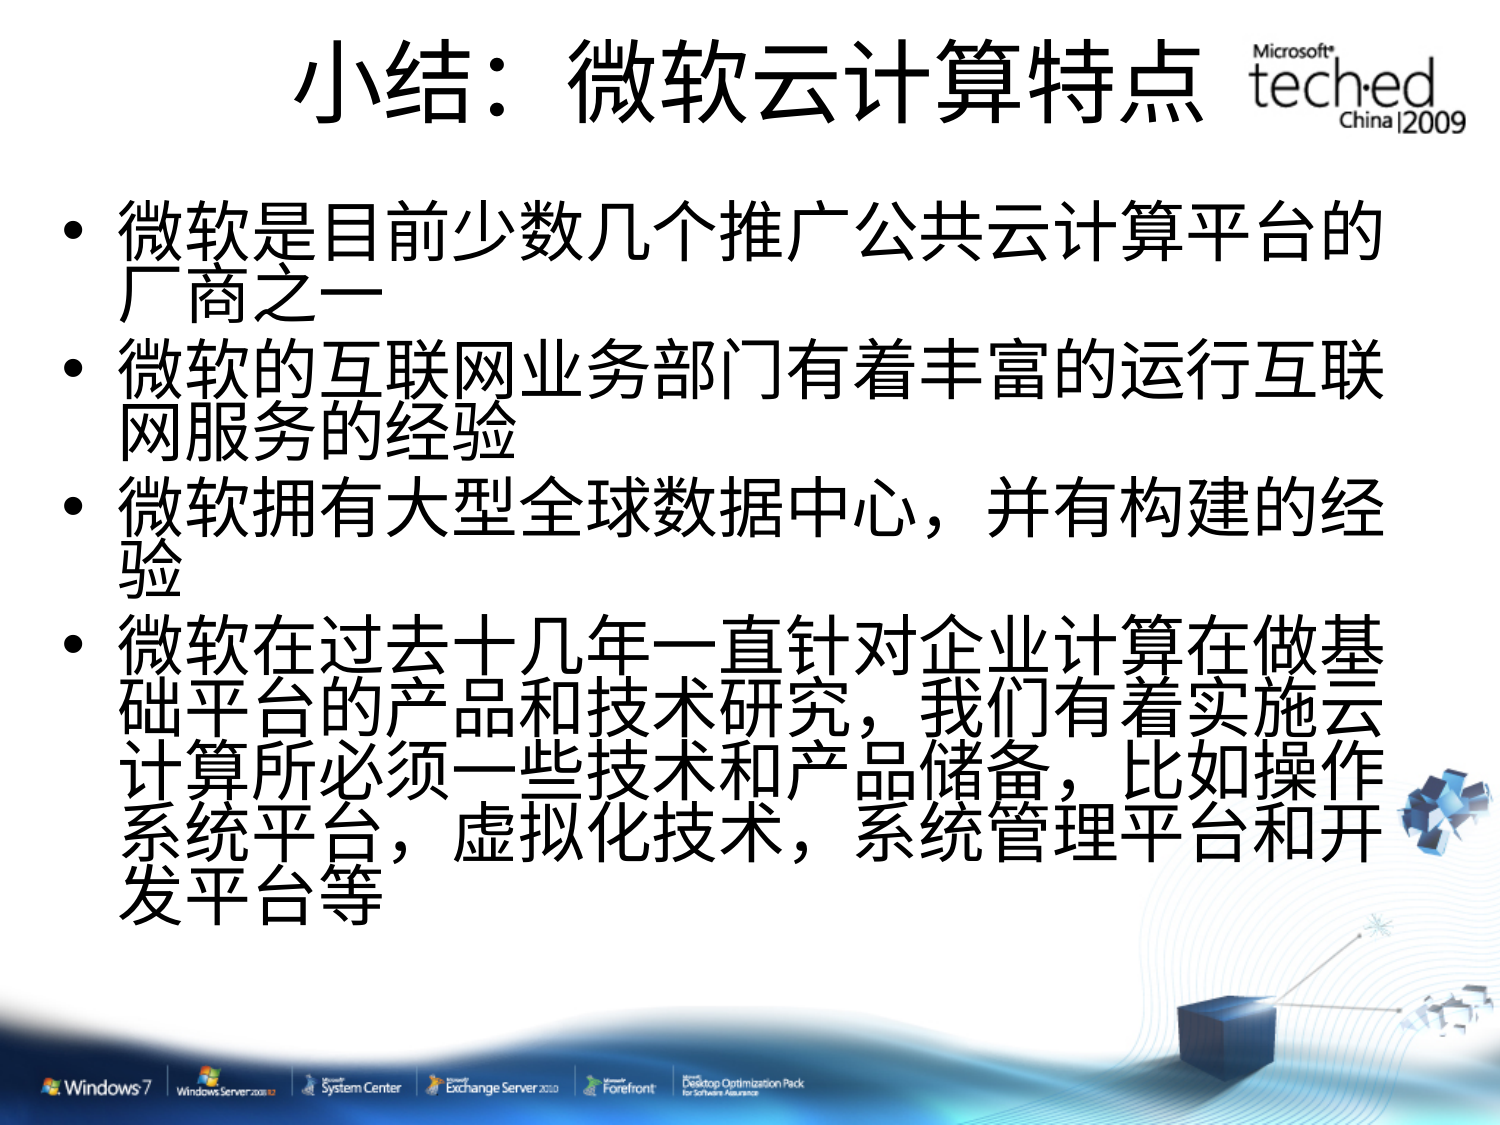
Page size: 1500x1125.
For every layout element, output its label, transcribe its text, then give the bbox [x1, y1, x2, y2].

picture [0, 0, 1500, 1125]
list 微软是目前少数几个推广公共云计算平台的厂商之一 微软的互联网业务部门有着丰富的运行互联网服务的经验 微软拥有大型全球数据中心，并有构建的经验 微软在过去十几年一直针对企业计算在做基础平台的产品和技术研究，我们有着实施云计算所必须一些技术和产品储备，比如操作系统平台，虚拟化技术，系统管理平台和开发平台等 [46, 199, 1422, 1048]
title 小结：微软云计算特点 [63, 24, 1438, 137]
